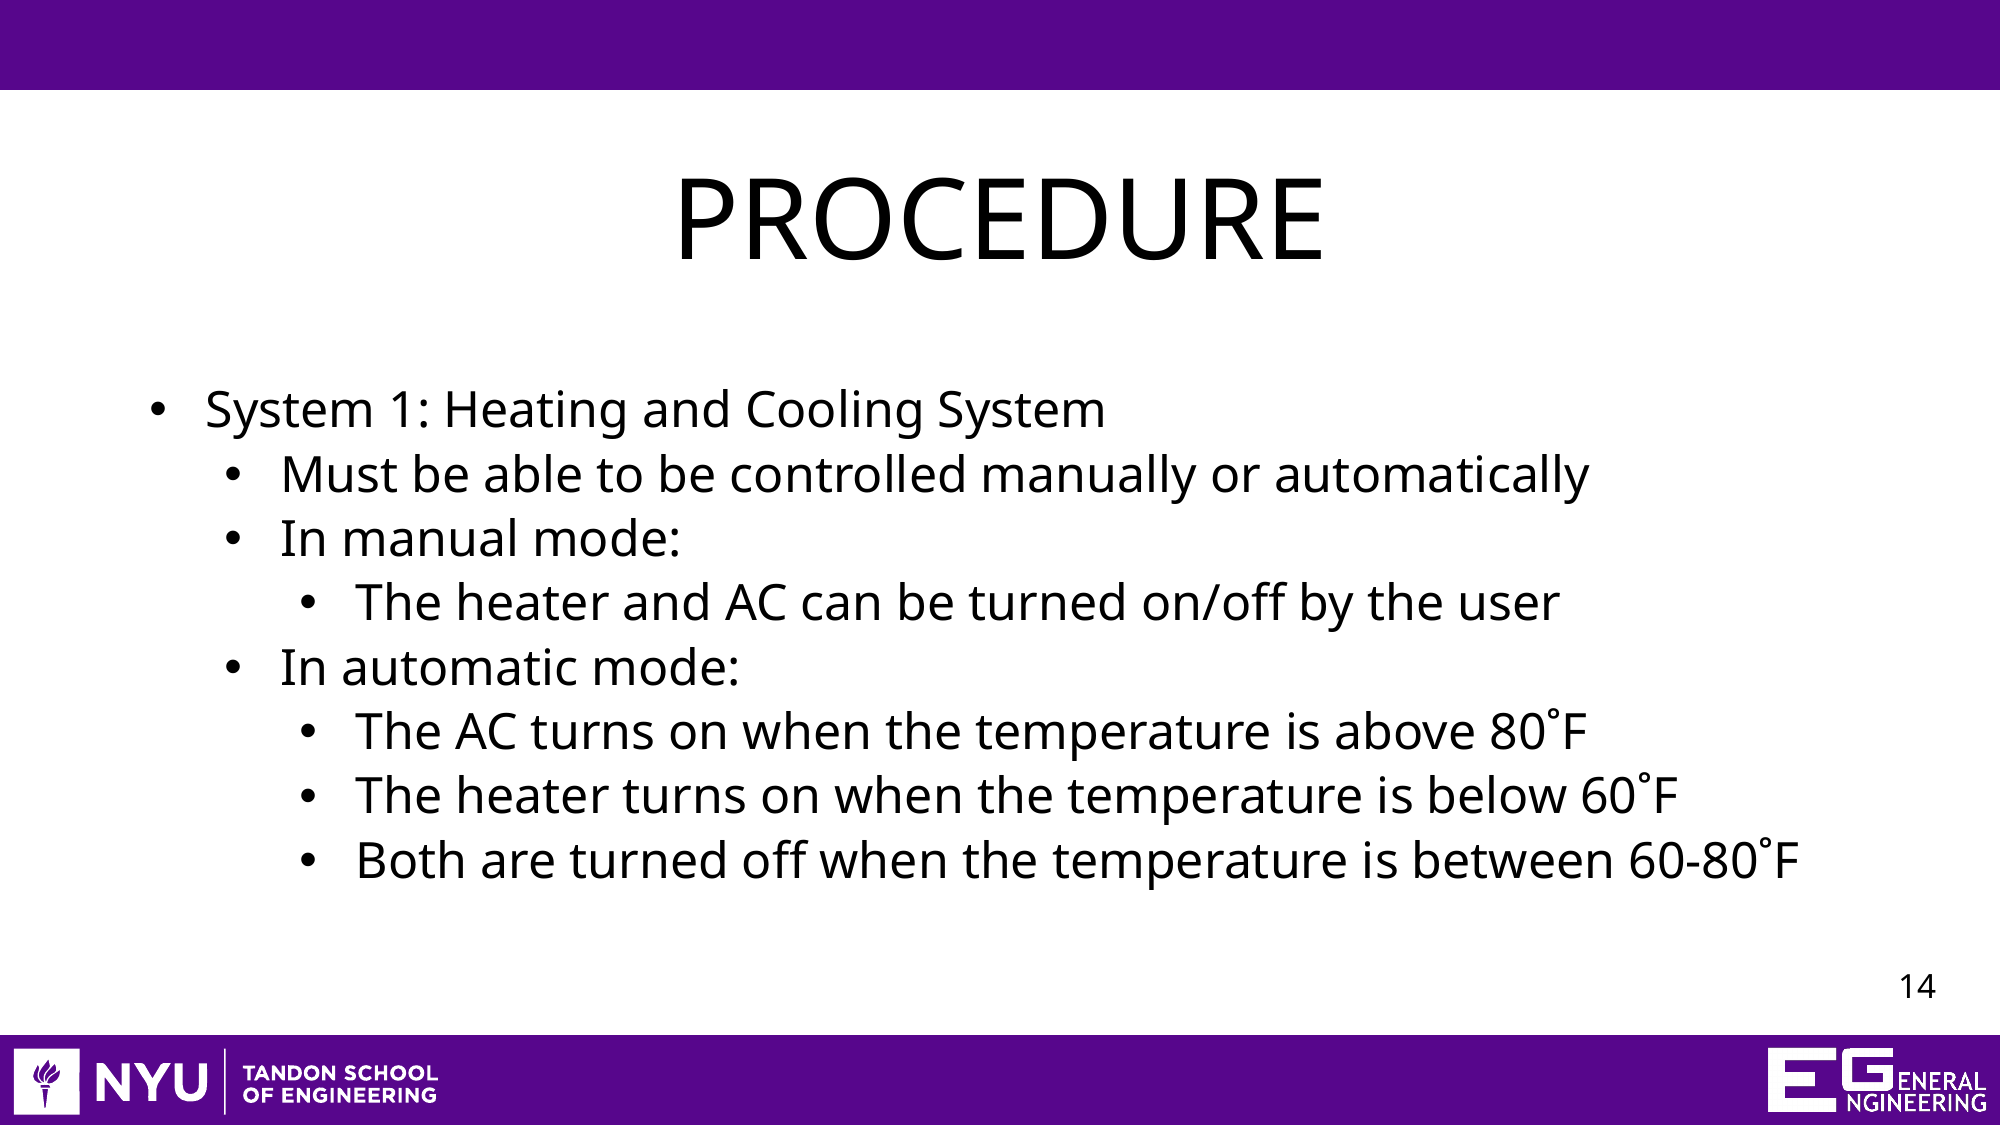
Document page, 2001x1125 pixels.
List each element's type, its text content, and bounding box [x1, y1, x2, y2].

picture [13, 1048, 438, 1115]
text_box [0, 1034, 1752, 1125]
text_box 14 [1802, 958, 1951, 1013]
text_box [0, 0, 2000, 91]
picture [1752, 1031, 2000, 1125]
subtitle System 1: Heating and Cooling System Must be able to be controlled manually or automatically In manual mode: The heater and AC can be turned on/off by the user In automatic mode: The AC turns on when the temperature is above 80˚F The heater turns on when the temperature is below 60˚F Both are turned off when the temperature is between 60-80˚F [134, 315, 1871, 959]
title PROCEDURE [92, 132, 1908, 292]
